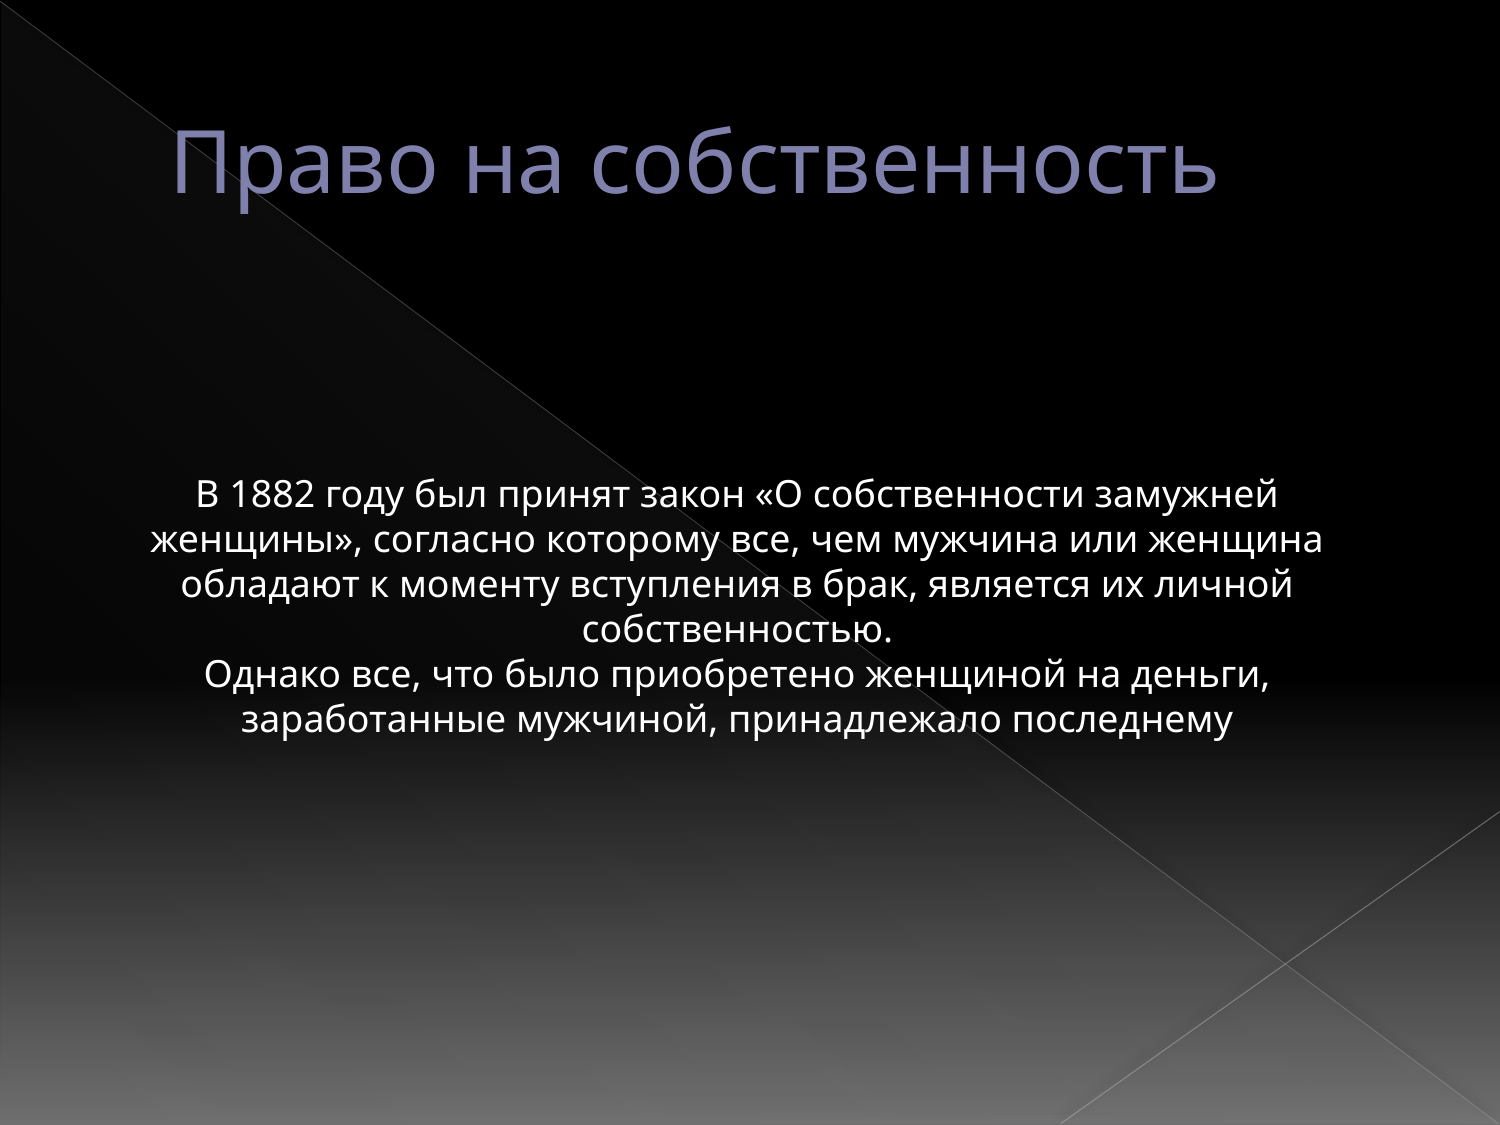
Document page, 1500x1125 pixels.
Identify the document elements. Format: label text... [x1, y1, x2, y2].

title Право на собственность [75, 43, 1425, 274]
text_box В 1882 году был принят закон «О собственности замужней женщины», согласно которому все, чем мужчина или женщина обладают к моменту вступления в брак, является их личной собственностью. Однако все, что было приобретено женщиной на деньги, заработанные мужчиной, принадлежало последнему [75, 462, 1400, 748]
